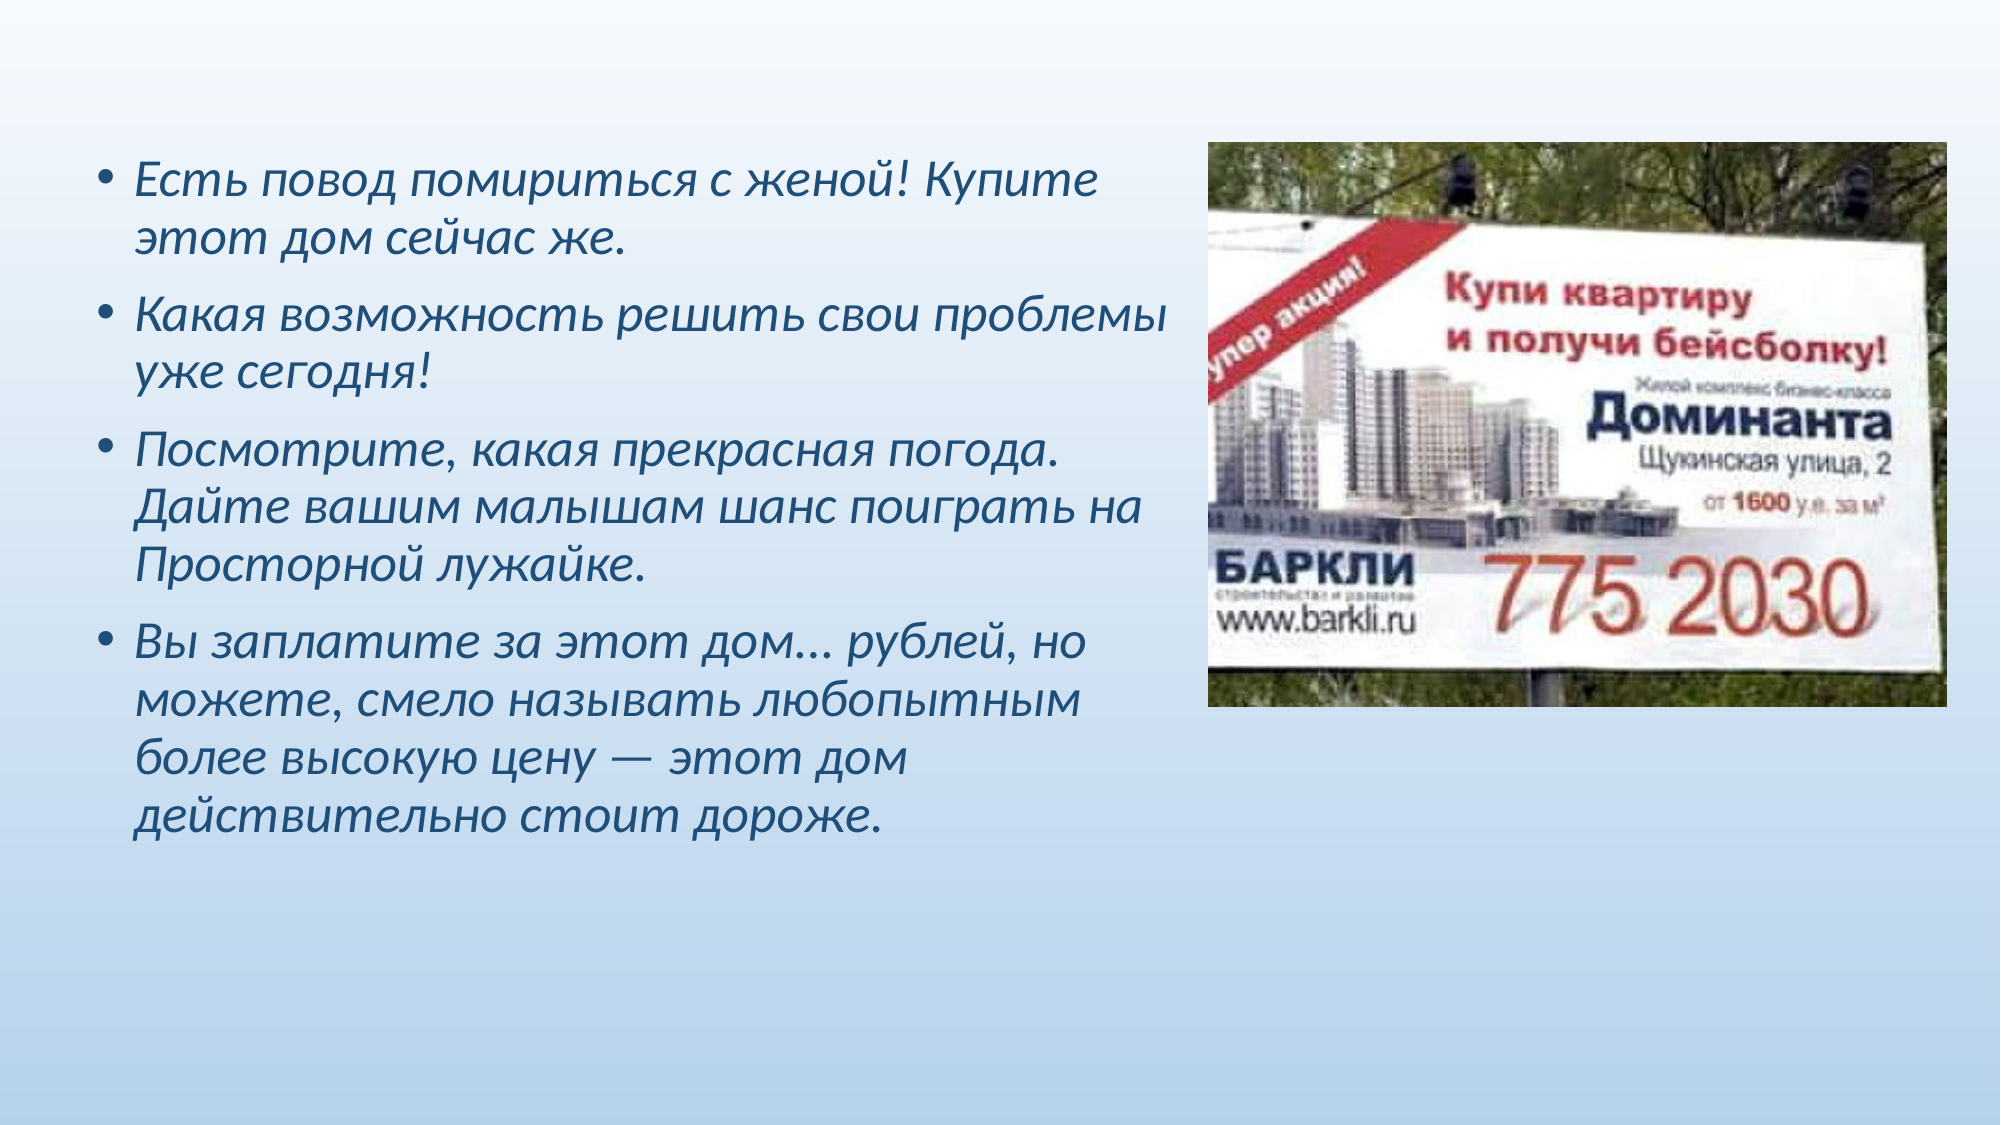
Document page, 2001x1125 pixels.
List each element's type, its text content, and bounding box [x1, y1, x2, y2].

picture [1208, 142, 1947, 707]
list Есть повод помириться с женой! Купите этот дом сейчас же. Какая возможность решить свои проблемы уже сегодня! Посмотрите, какая прекрасная погода. Дайте вашим малышам шанс поиг­рать на Просторной лужайке. Вы заплатите за этот дом... рублей, но можете, смело называть любопытным более высокую цену — этот дом действительно стоит дороже. [81, 142, 1209, 857]
